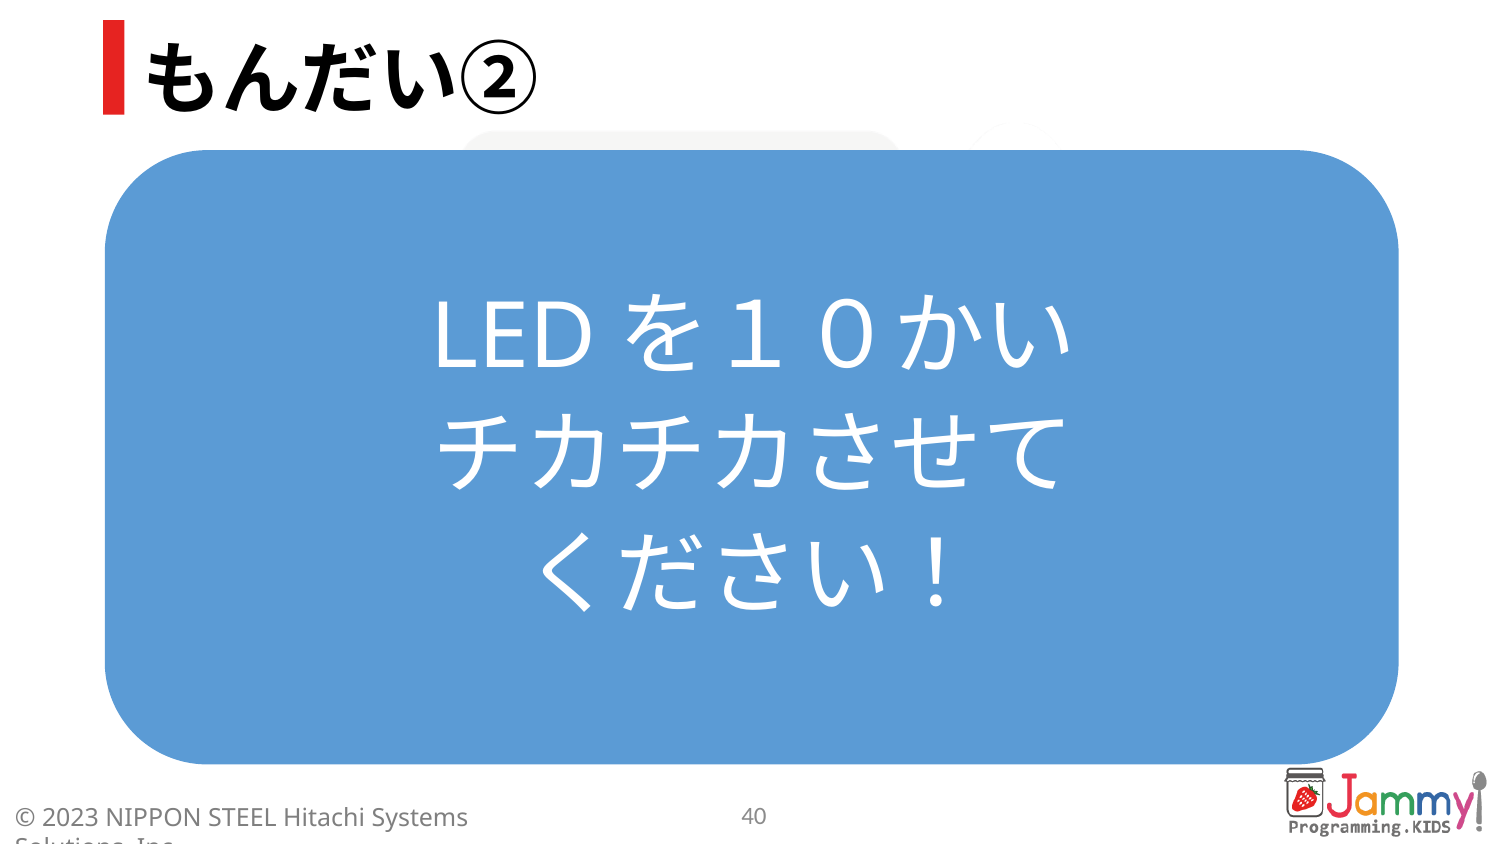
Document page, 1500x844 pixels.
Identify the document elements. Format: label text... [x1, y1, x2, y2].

title もんだい② [124, 22, 1397, 113]
picture [1281, 763, 1490, 837]
slide_number 40 [585, 794, 923, 835]
list LEDを１０かい チカチカさせて ください！ [142, 150, 1365, 765]
